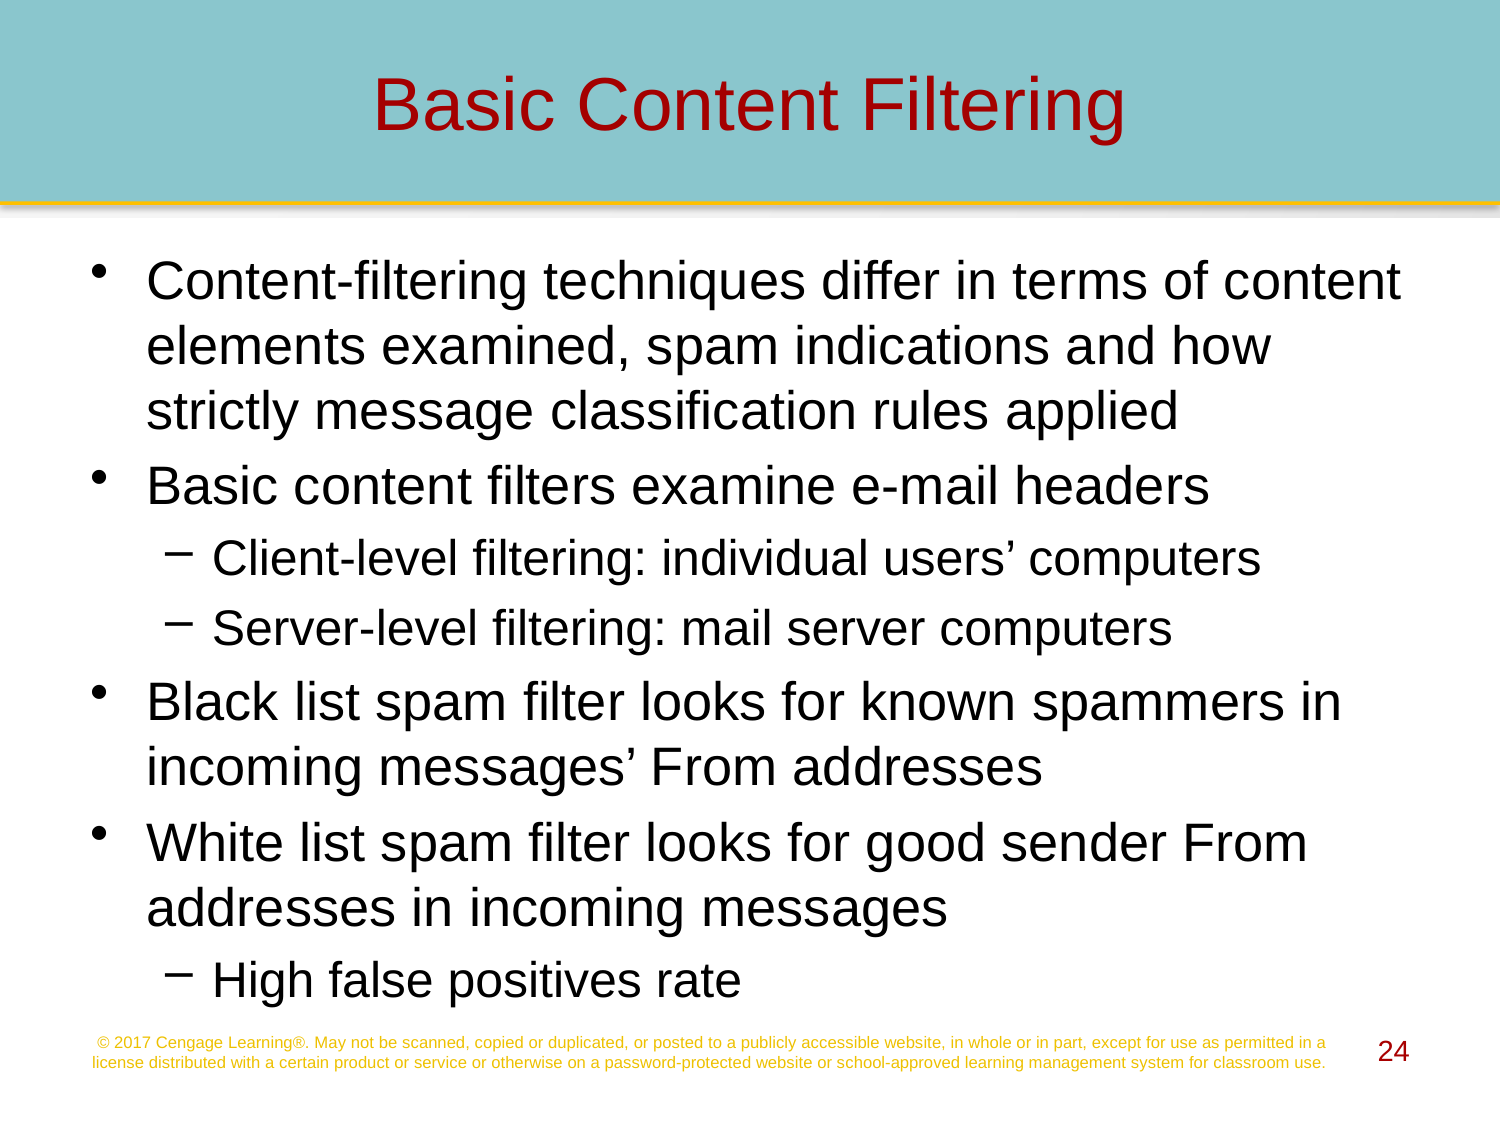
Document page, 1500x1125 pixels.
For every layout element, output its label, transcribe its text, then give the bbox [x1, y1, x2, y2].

slide_number 24 [1074, 1024, 1426, 1103]
title Basic Content Filtering [0, 0, 1500, 202]
list Content-filtering techniques differ in terms of content elements examined, spam indications and how strictly message classification rules applied Basic content filters examine e-mail headers Client-level filtering: individual users’ computers Server-level filtering: mail server computers Black list spam filter looks for known spammers in incoming messages’ From addresses White list spam filter looks for good sender From addresses in incoming messages High false positives rate [75, 237, 1425, 1005]
footer © 2017 Cengage Learning®. May not be scanned, copied or duplicated, or posted to a publicly accessible website, in whole or in part, except for use as permitted in a license distributed with a certain product or service or otherwise on a password-protected website or school-approved learning management system for classroom use. [62, 1024, 1074, 1103]
